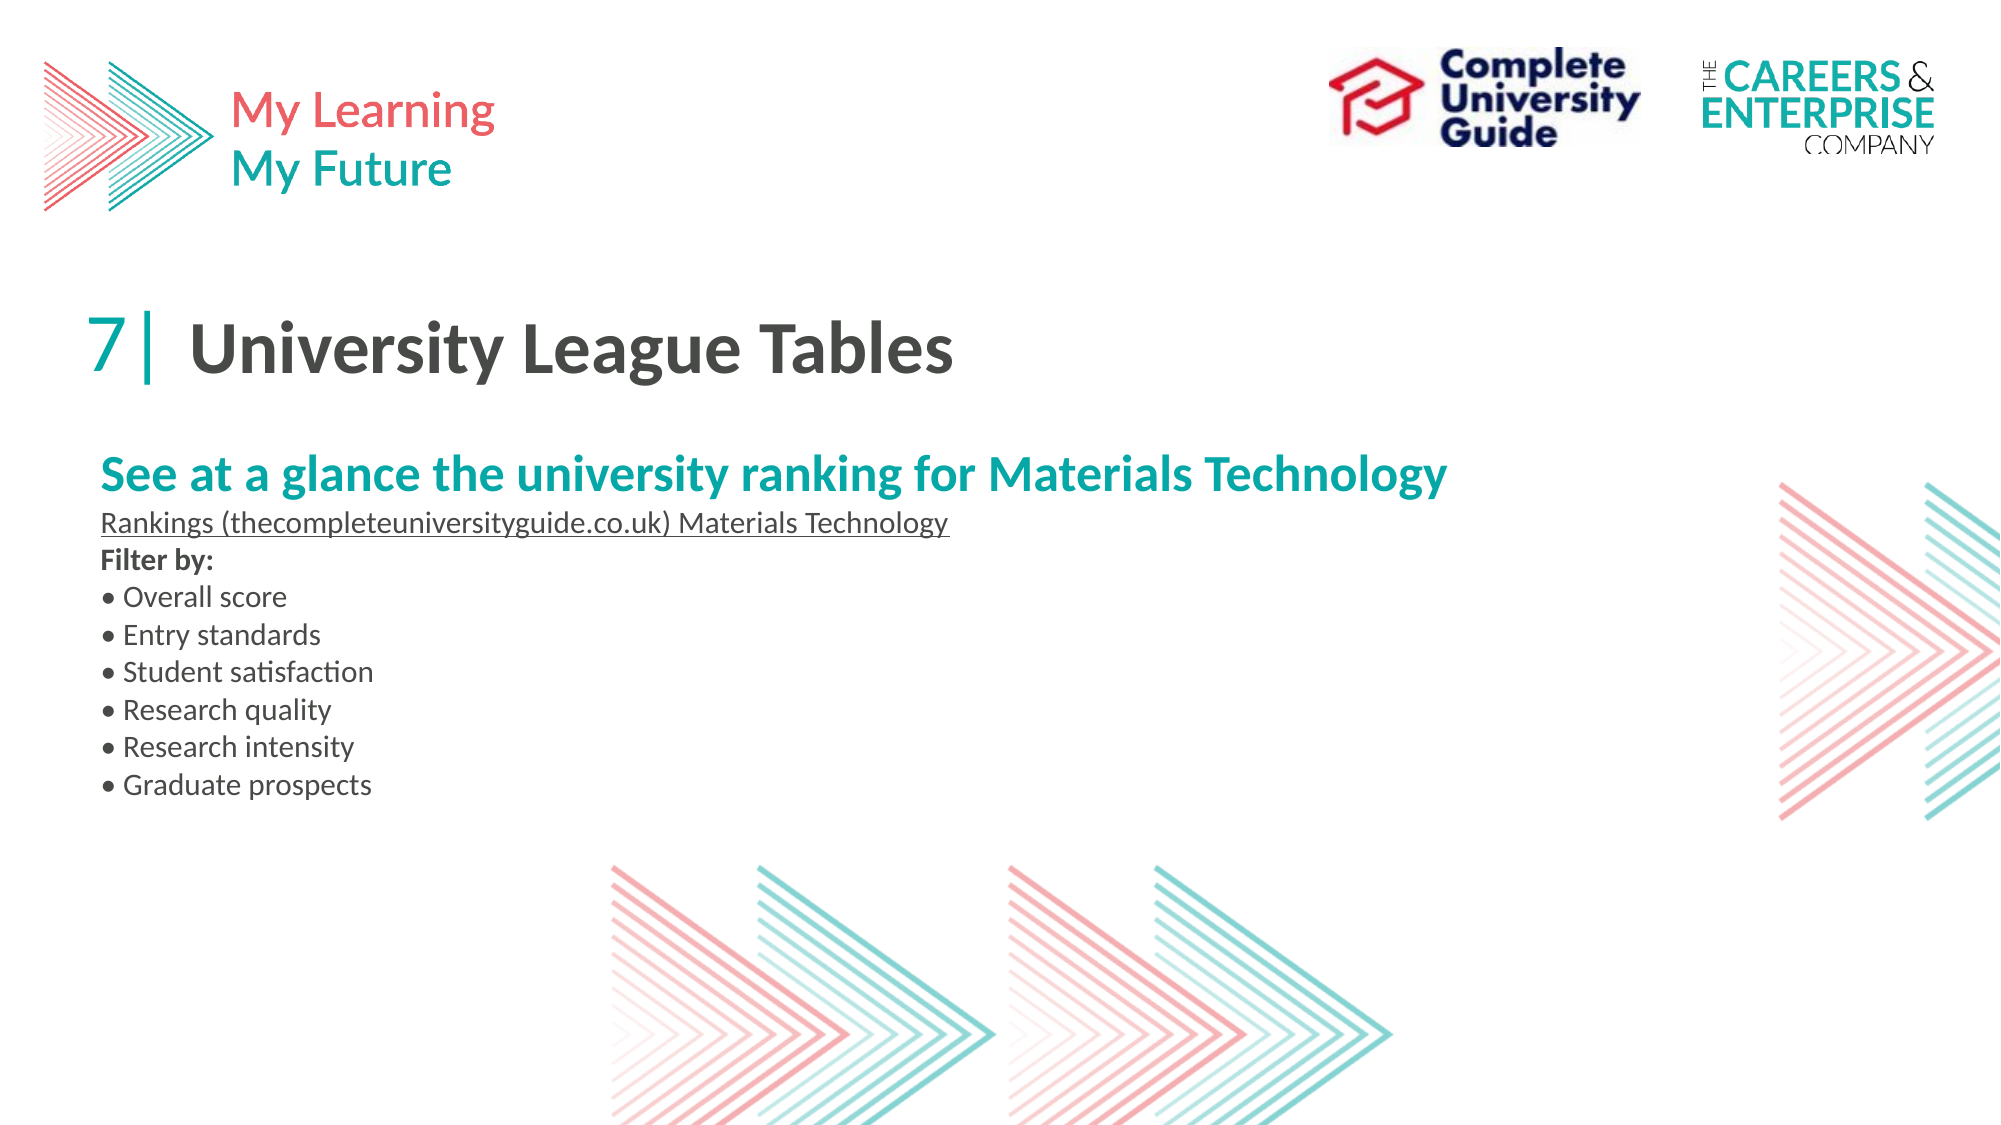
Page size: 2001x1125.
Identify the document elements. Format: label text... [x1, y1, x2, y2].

picture [1728, 431, 2000, 873]
picture [21, 38, 528, 234]
text_box 7| [70, 280, 215, 396]
subtitle See at a glance the university ranking for Materials Technology Rankings (thecompleteuniversityguide.co.uk) Materials Technology Filter by: • Overall score • Entry standards • Student satisfaction • Research quality • Research intensity • Graduate prospects [85, 431, 1750, 934]
picture [1329, 47, 1641, 147]
picture [560, 814, 1427, 1125]
title University League Tables [174, 291, 1102, 414]
